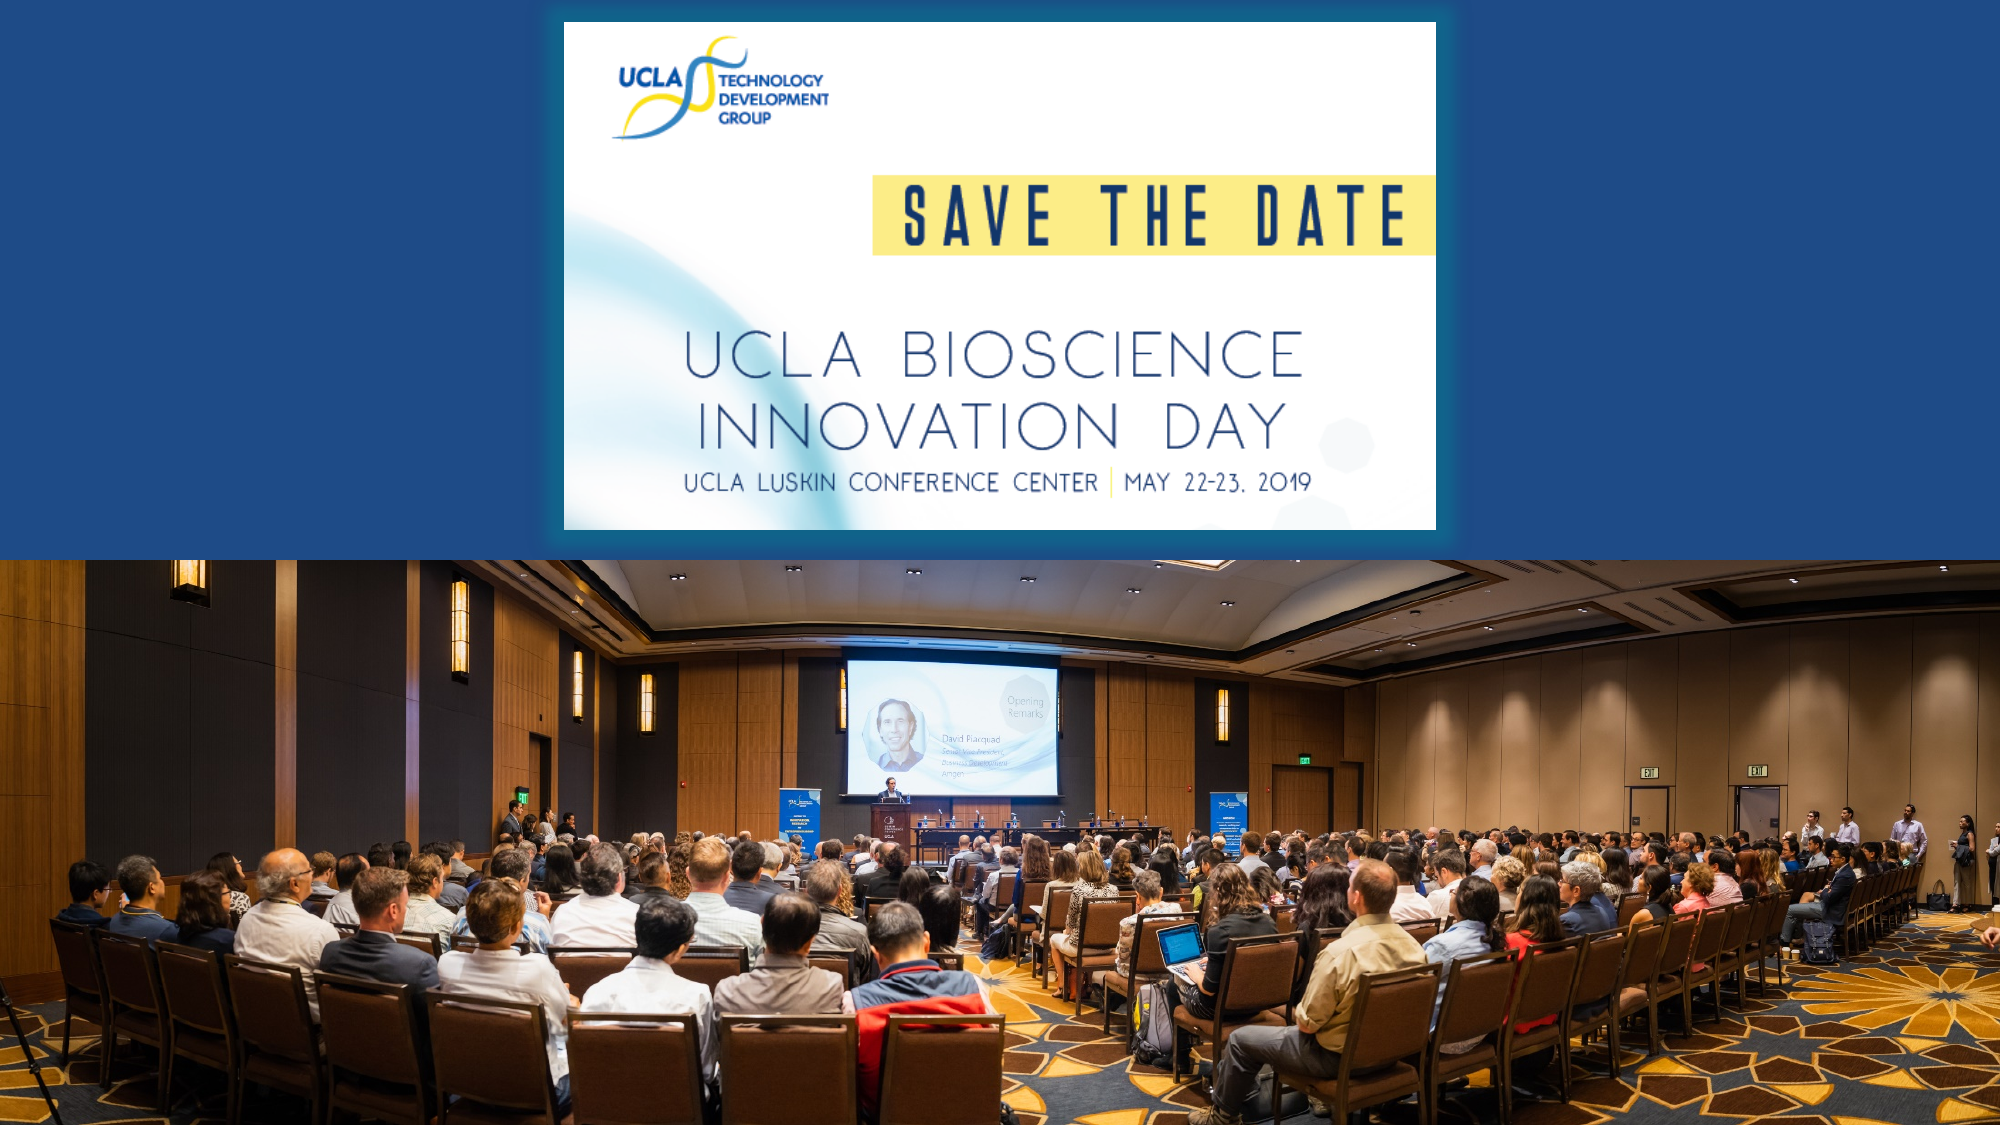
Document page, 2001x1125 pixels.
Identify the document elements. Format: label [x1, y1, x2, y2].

picture [0, 560, 2000, 1125]
picture [563, 22, 1437, 530]
